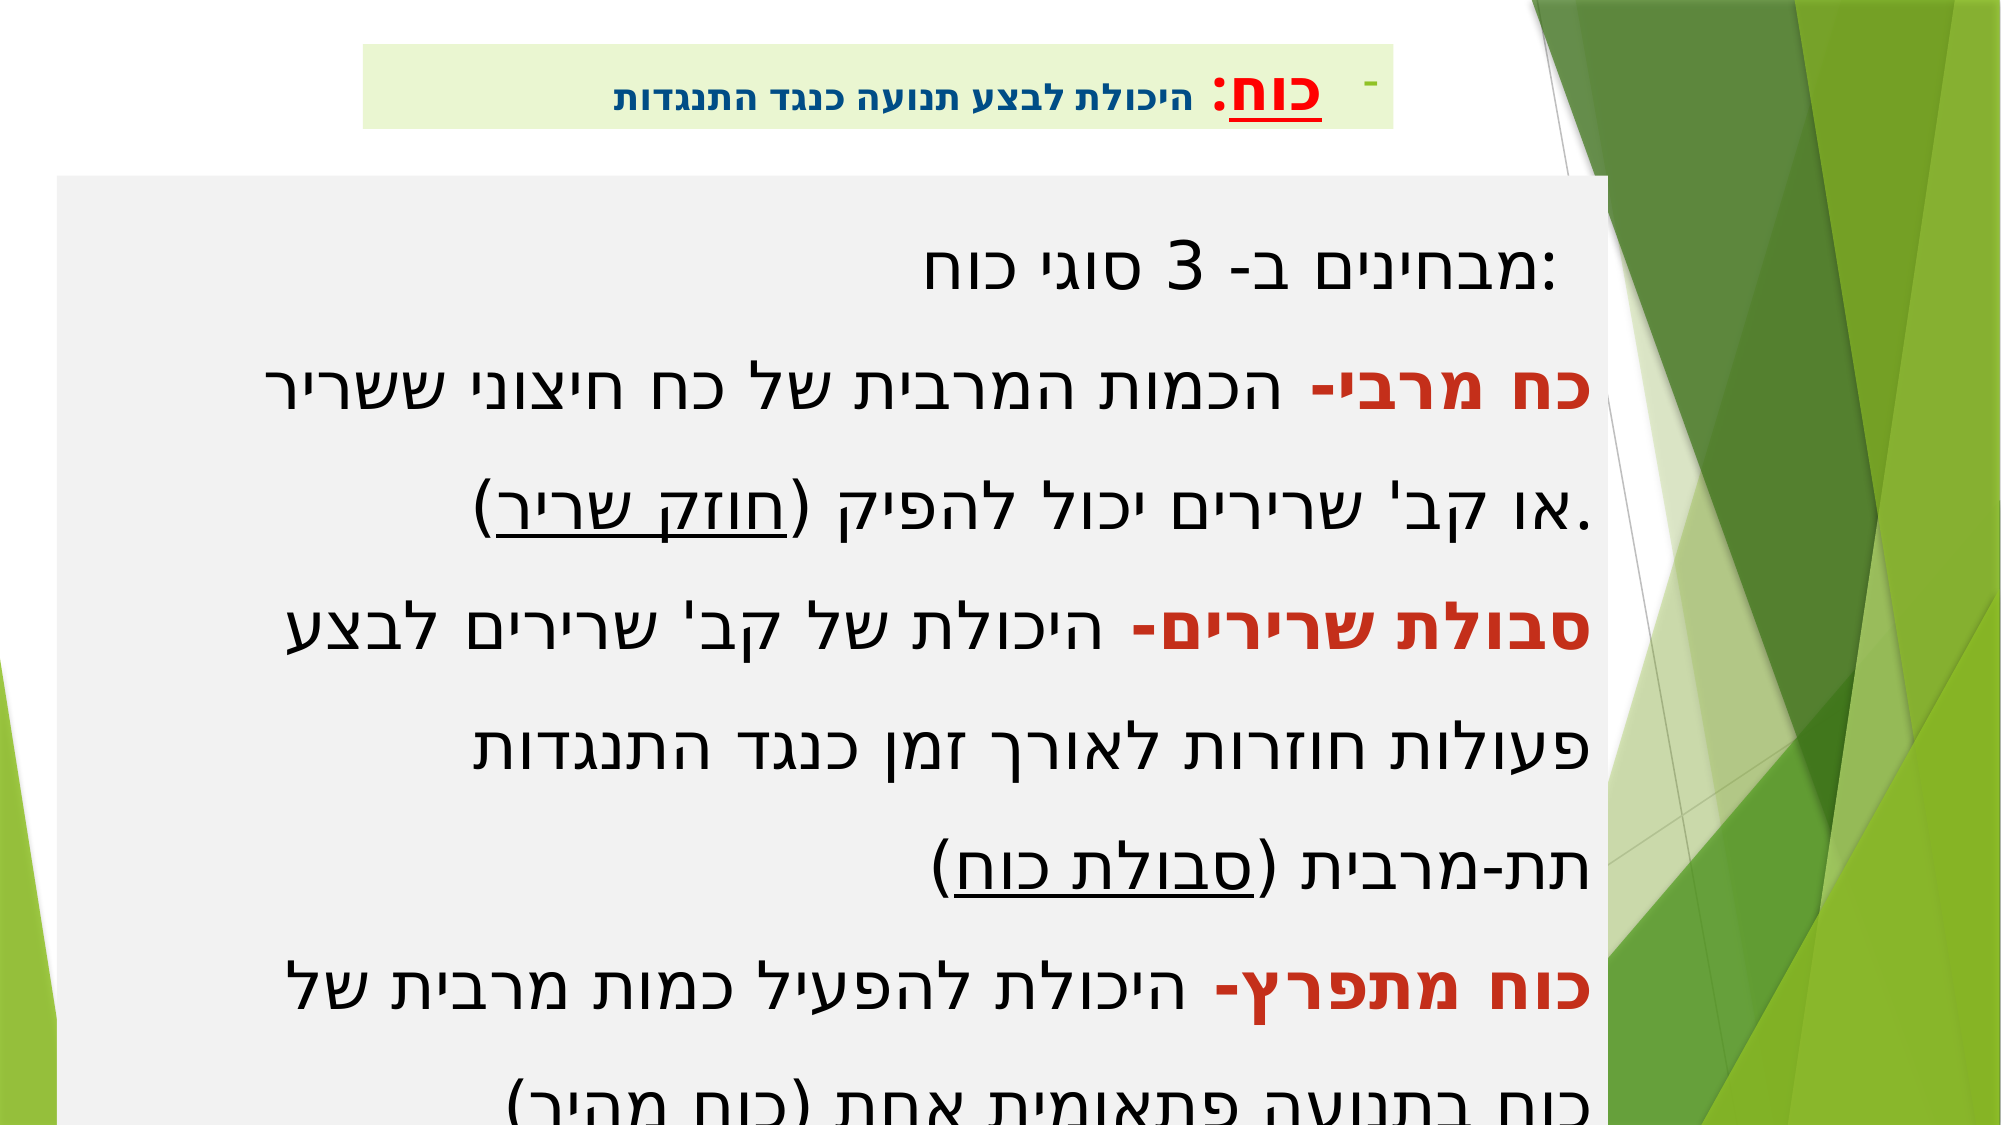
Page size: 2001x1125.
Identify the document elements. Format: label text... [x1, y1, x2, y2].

text_box מבחינים ב- 3 סוגי כוח: כח מרבי- הכמות המרבית של כח חיצוני ששריר או קב' שרירים יכול להפיק (חוזק שריר). סבולת שרירים- היכולת של קב' שרירים לבצע פעולות חוזרות לאורך זמן כנגד התנגדות תת-מרבית (סבולת כוח) כוח מתפרץ- היכולת להפעיל כמות מרבית של כוח בתנועה פתאומית אחת (כוח מהיר) [56, 175, 1608, 1125]
text_box כוח: היכולת לבצע תנועה כנגד התנגדות [362, 44, 1394, 129]
